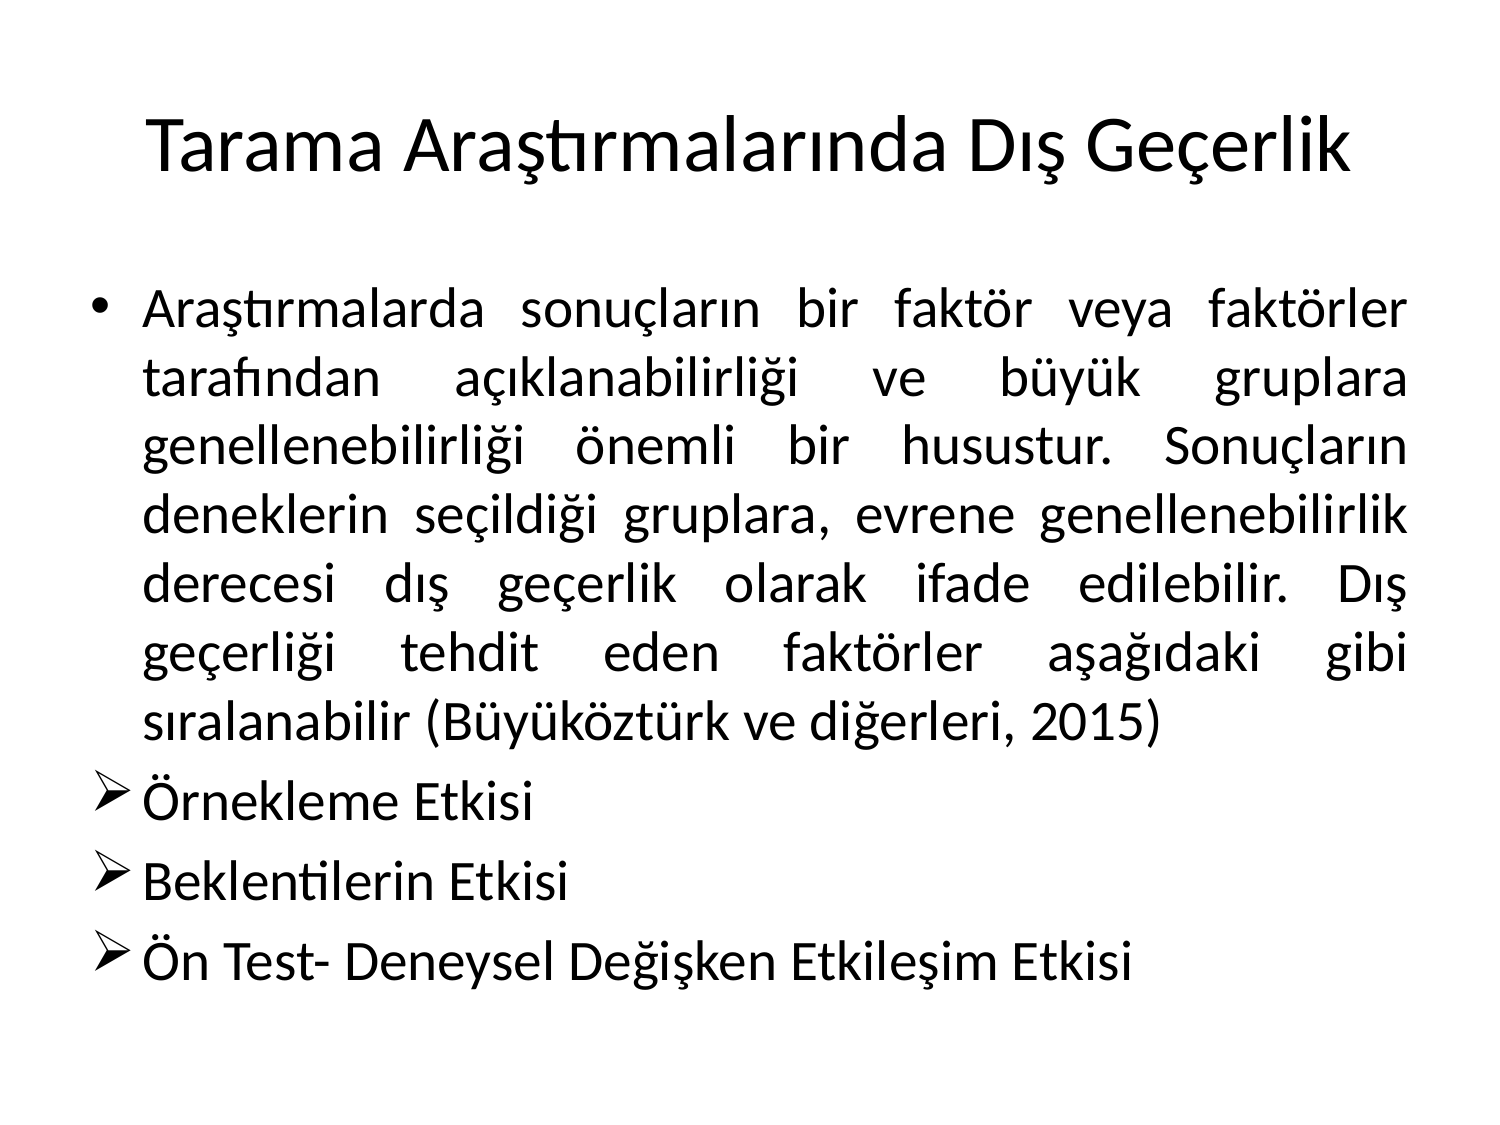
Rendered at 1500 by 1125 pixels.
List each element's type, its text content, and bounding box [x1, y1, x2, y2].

title Tarama Araştırmalarında Dış Geçerlik [75, 45, 1425, 233]
list Araştırmalarda sonuçların bir faktör veya faktörler tarafından açıklanabilirliği ve büyük gruplara genellenebilirliği önemli bir husustur. Sonuçların deneklerin seçildiği gruplara, evrene genellenebilirlik derecesi dış geçerlik olarak ifade edilebilir. Dış geçerliği tehdit eden faktörler aşağıdaki gibi sıralanabilir (Büyüköztürk ve diğerleri, 2015) Örnekleme Etkisi Beklentilerin Etkisi Ön Test- Deneysel Değişken Etkileşim Etkisi [75, 262, 1425, 1005]
